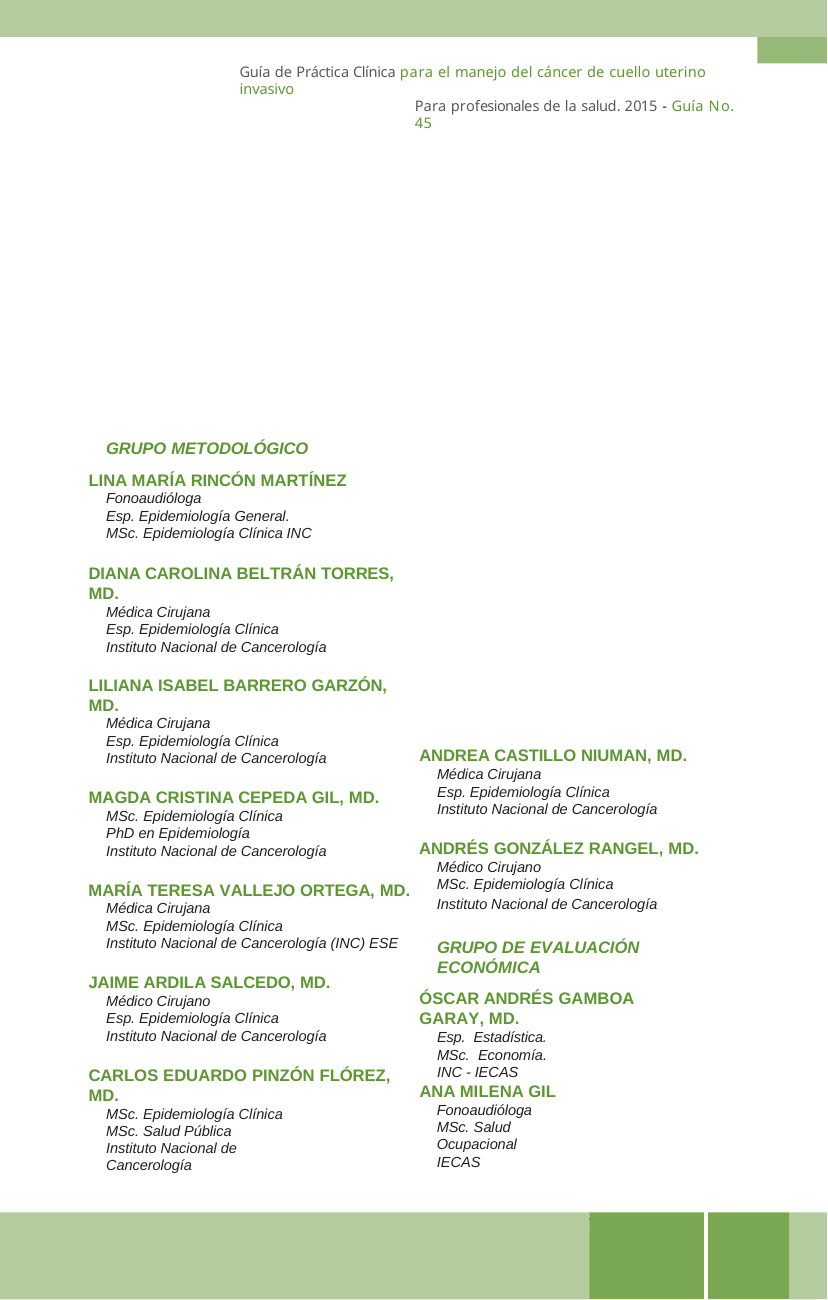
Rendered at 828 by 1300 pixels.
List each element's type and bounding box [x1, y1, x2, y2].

text_box [417, 745, 692, 818]
text_box [86, 437, 397, 656]
text_box [86, 674, 392, 767]
text_box [86, 1064, 394, 1174]
text_box [417, 837, 703, 913]
text_box [86, 879, 413, 952]
text_box [237, 63, 745, 132]
text_box [0, 1212, 827, 1300]
text_box [417, 936, 738, 1171]
text_box [0, 0, 827, 64]
text_box [86, 972, 334, 1045]
text_box [86, 787, 382, 860]
